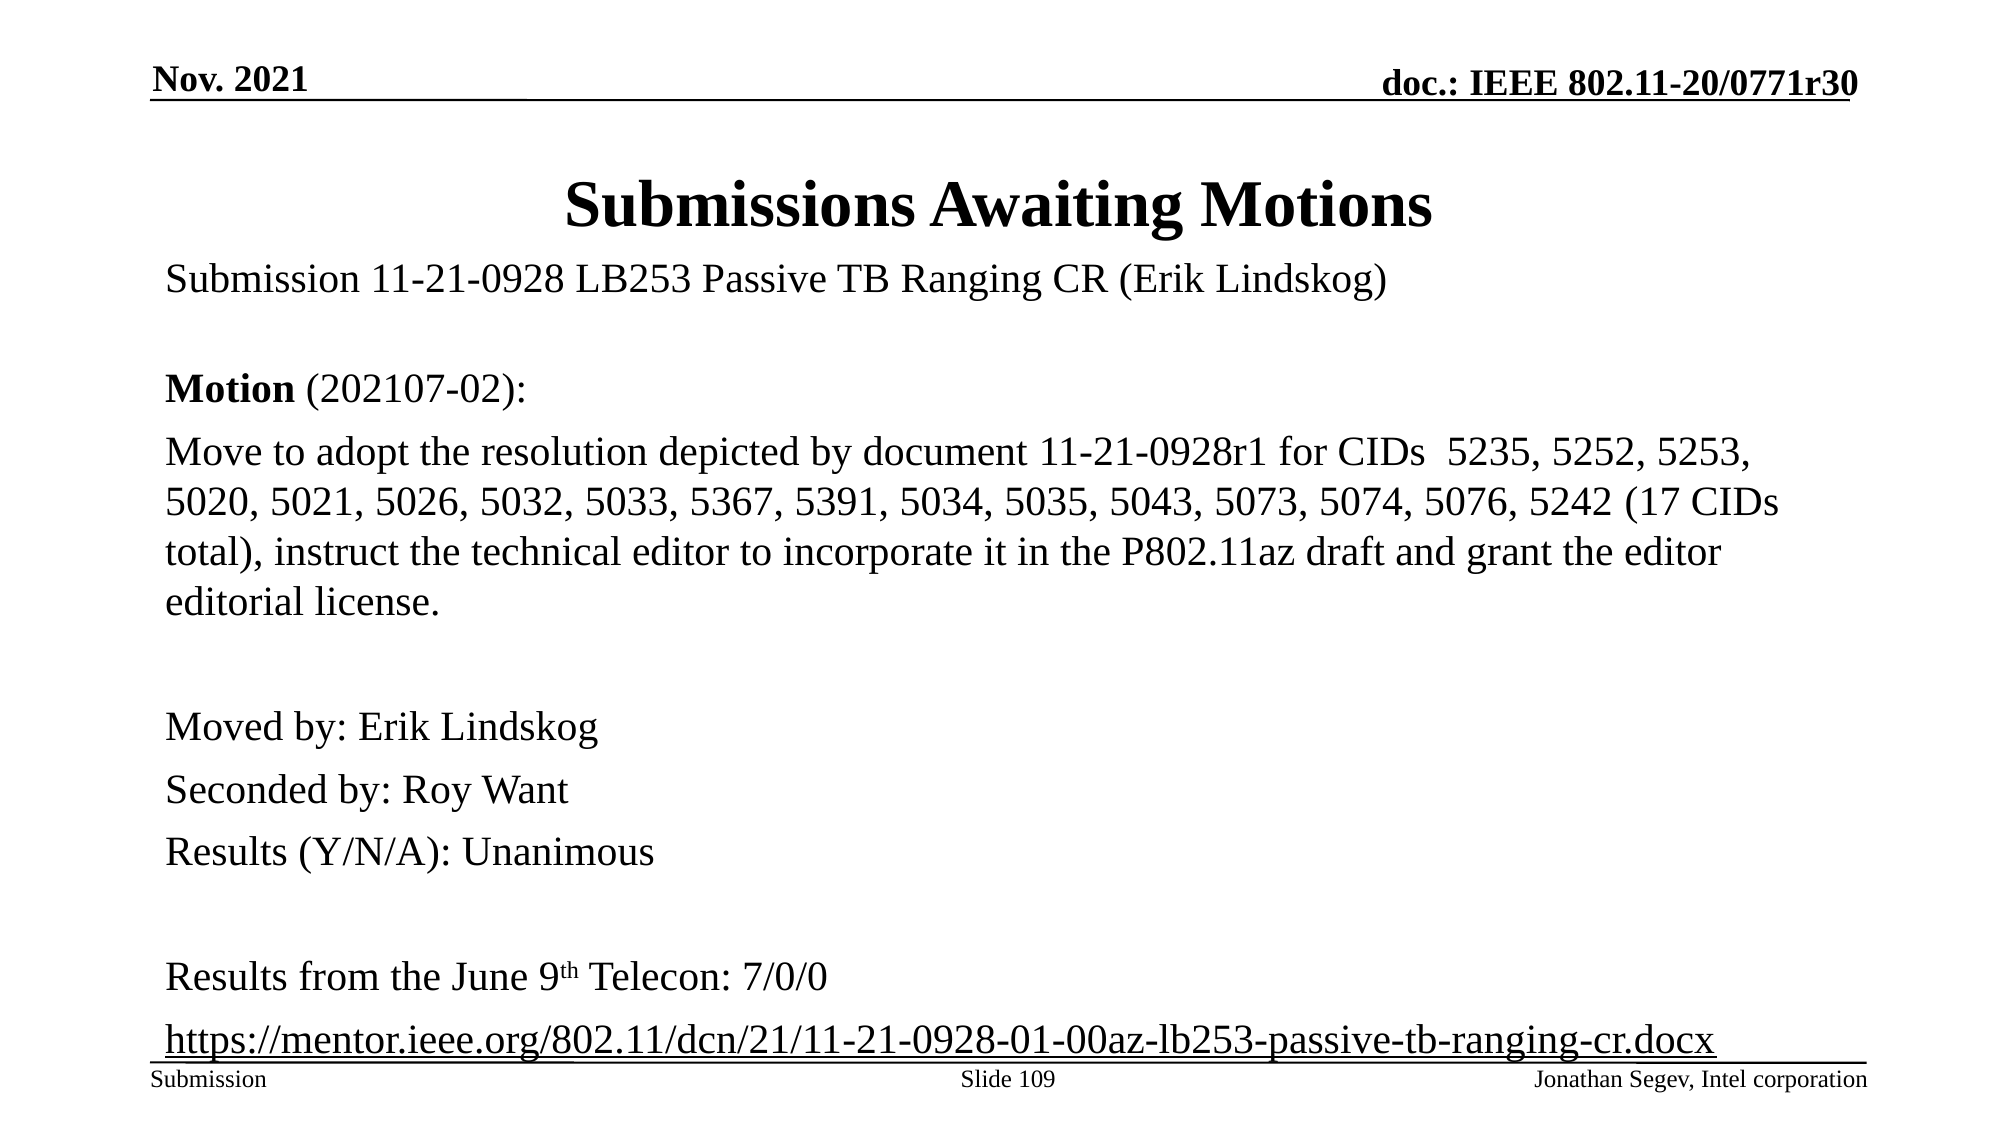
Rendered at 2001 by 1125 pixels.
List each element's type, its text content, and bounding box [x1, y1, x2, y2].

slide_number Slide 109 [950, 1061, 1067, 1123]
list Submission 11-21-0928 LB253 Passive TB Ranging CR (Erik Lindskog) Motion (202107-02): Move to adopt the resolution depicted by document 11-21-0928r1 for CIDs 5235, 5252, 5253, 5020, 5021, 5026, 5032, 5033, 5367, 5391, 5034, 5035, 5043, 5073, 5074, 5076, 5242 (17 CIDs total), instruct the technical editor to incorporate it in the P802.11az draft and grant the editor editorial license. Moved by: Erik Lindskog Seconded by: Roy Want Results (Y/N/A): Unanimous Results from the June 9th Telecon: 7/0/0 https://mentor.ieee.org/802.11/dcn/21/11-21-0928-01-00az-lb253-passive-tb-ranging-cr.docx [149, 243, 1850, 1000]
footer Jonathan Segev, Intel corporation [1171, 1061, 1869, 1093]
title Submissions Awaiting Motions [149, 112, 1850, 243]
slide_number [152, 54, 563, 100]
